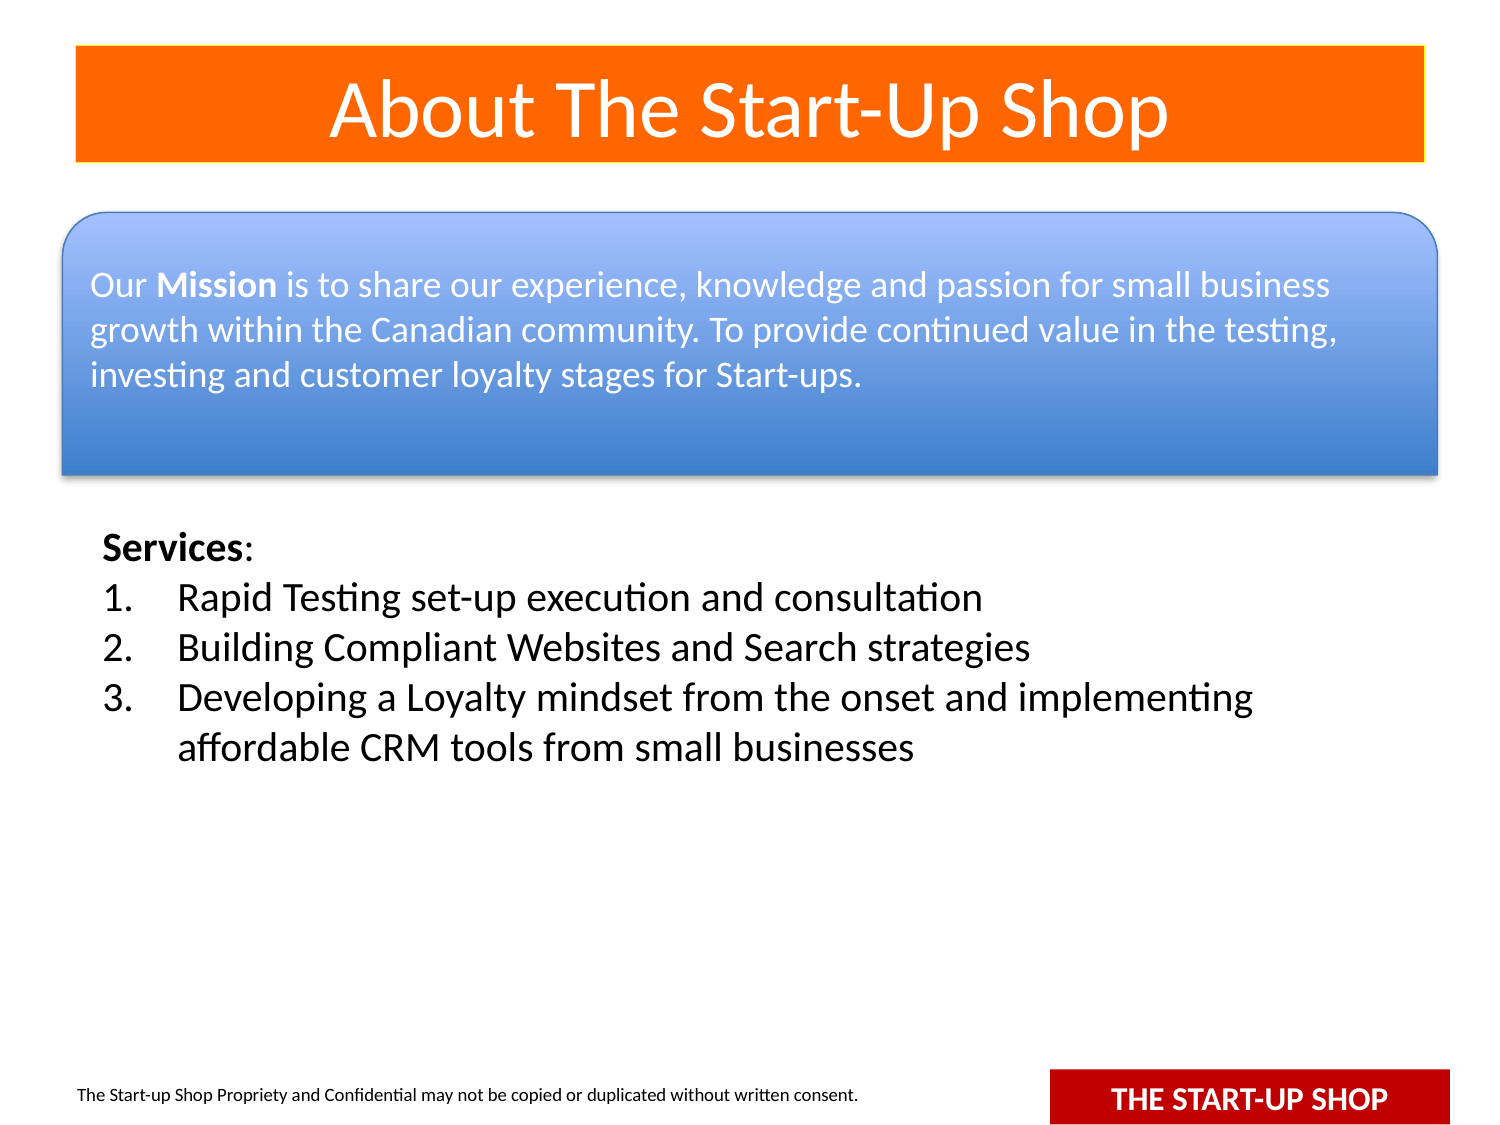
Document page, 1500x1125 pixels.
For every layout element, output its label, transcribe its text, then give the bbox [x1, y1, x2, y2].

text_box The START-Up SHOP [1050, 1069, 1450, 1125]
text_box Our Mission is to share our experience, knowledge and passion for small business growth within the Canadian community. To provide continued value in the testing, investing and customer loyalty stages for Start-ups. [61, 211, 1439, 476]
text_box The Start-up Shop Propriety and Confidential may not be copied or duplicated without written consent. [62, 1074, 1100, 1113]
title About The Start-Up Shop [75, 45, 1425, 163]
text_box Services: Rapid Testing set-up execution and consultation Building Compliant Websites and Search strategies Developing a Loyalty mindset from the onset and implementing affordable CRM tools from small businesses [87, 512, 1413, 828]
